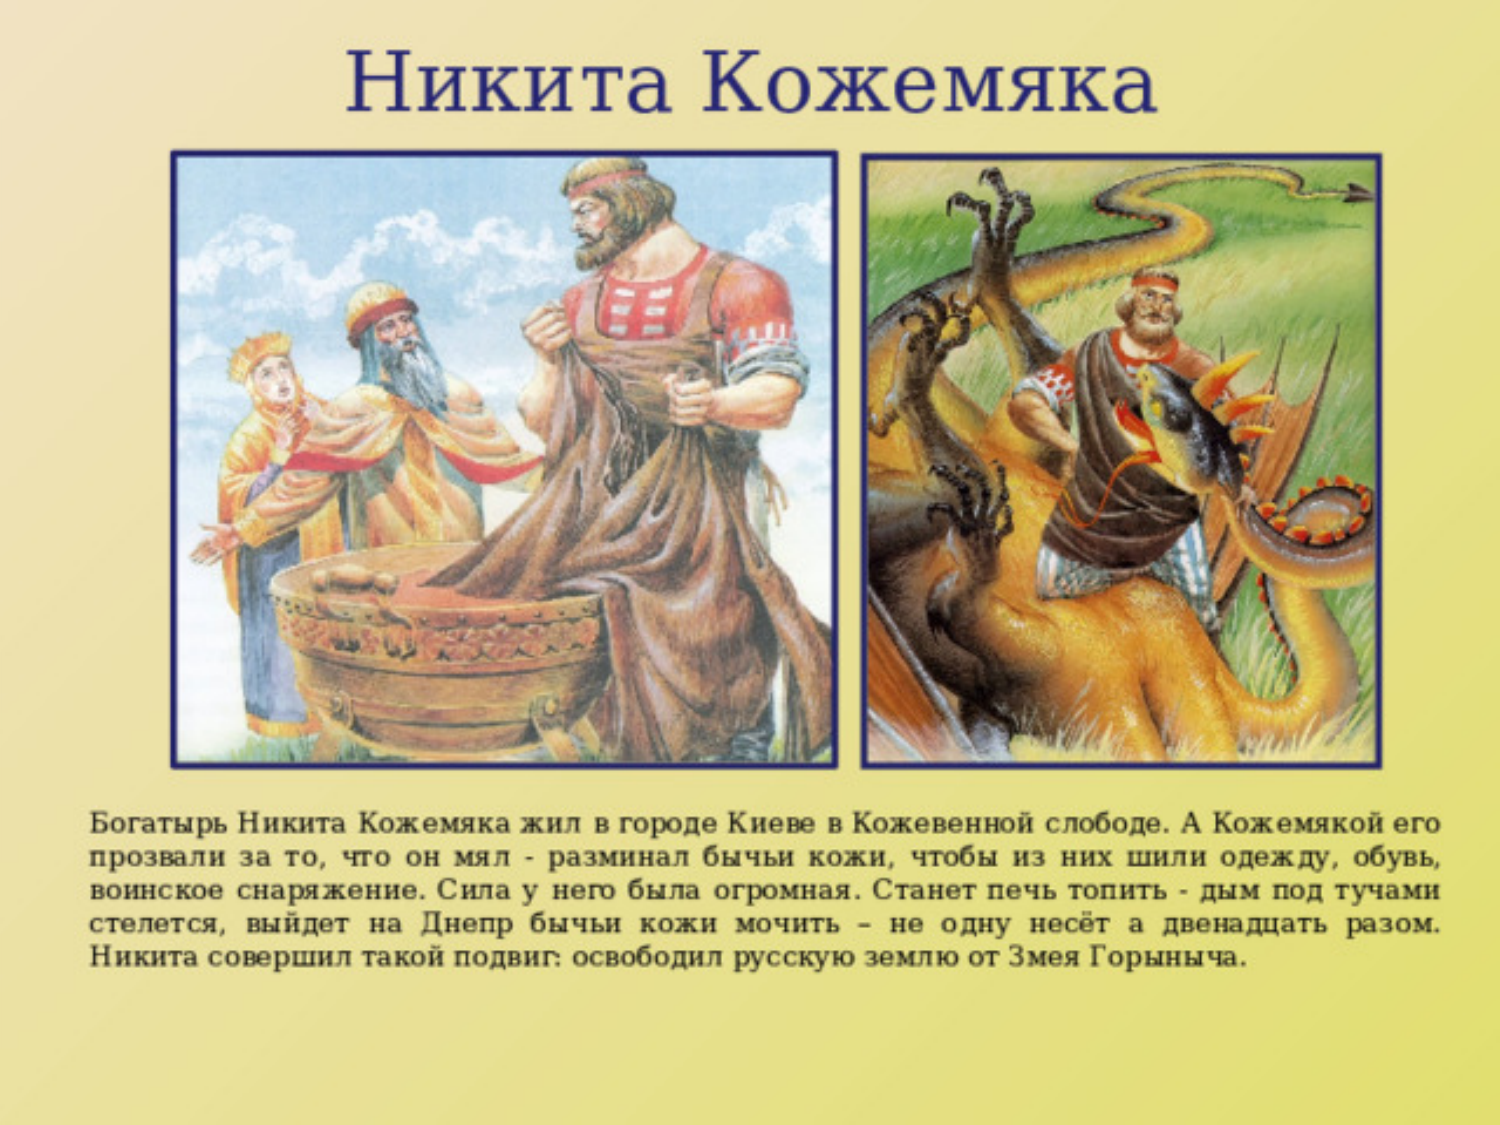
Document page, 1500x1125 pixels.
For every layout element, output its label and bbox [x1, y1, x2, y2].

list [0, 0, 1500, 1125]
